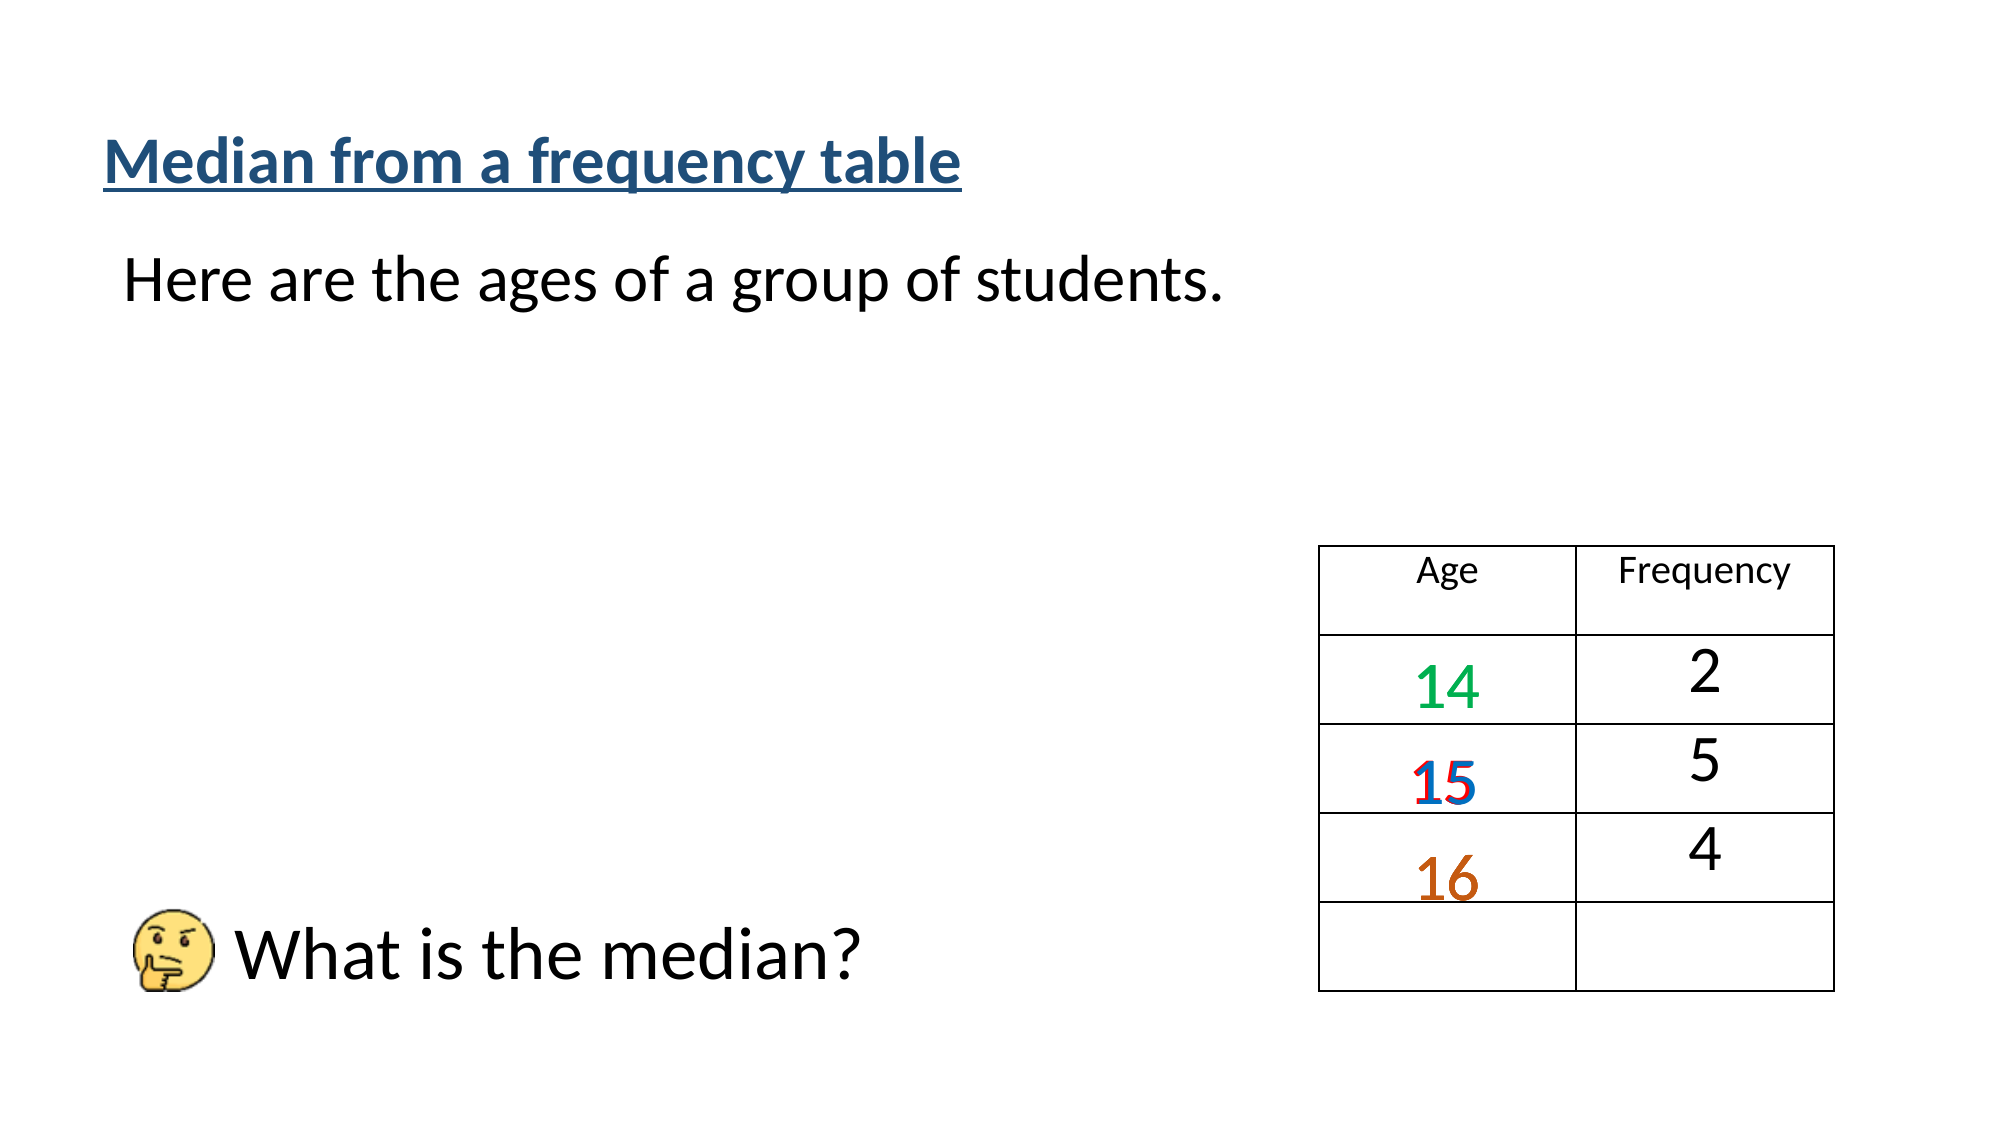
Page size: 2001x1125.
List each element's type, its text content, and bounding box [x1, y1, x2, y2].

table_cell [1494, 725, 1575, 812]
table_cell [1494, 814, 1575, 901]
text_box 14 [1398, 634, 1496, 730]
table_cell [1320, 725, 1397, 812]
table_header Age [1320, 547, 1575, 634]
text_box 15 [1396, 730, 1494, 826]
table_header Frequency [1577, 547, 1833, 634]
table_cell 4 [1577, 814, 1833, 901]
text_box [133, 896, 961, 1003]
text_box Here are the ages of a group of students. [108, 227, 1242, 323]
table_cell [1320, 814, 1398, 901]
table_cell [1320, 903, 1575, 990]
table_cell [1496, 636, 1575, 723]
text_box Median from a frequency table [88, 109, 978, 204]
table_cell 5 [1577, 725, 1833, 812]
table_cell [1320, 636, 1397, 723]
table_cell 2 [1577, 636, 1833, 723]
table_cell [1577, 903, 1833, 990]
text_box 16 [1398, 826, 1496, 922]
